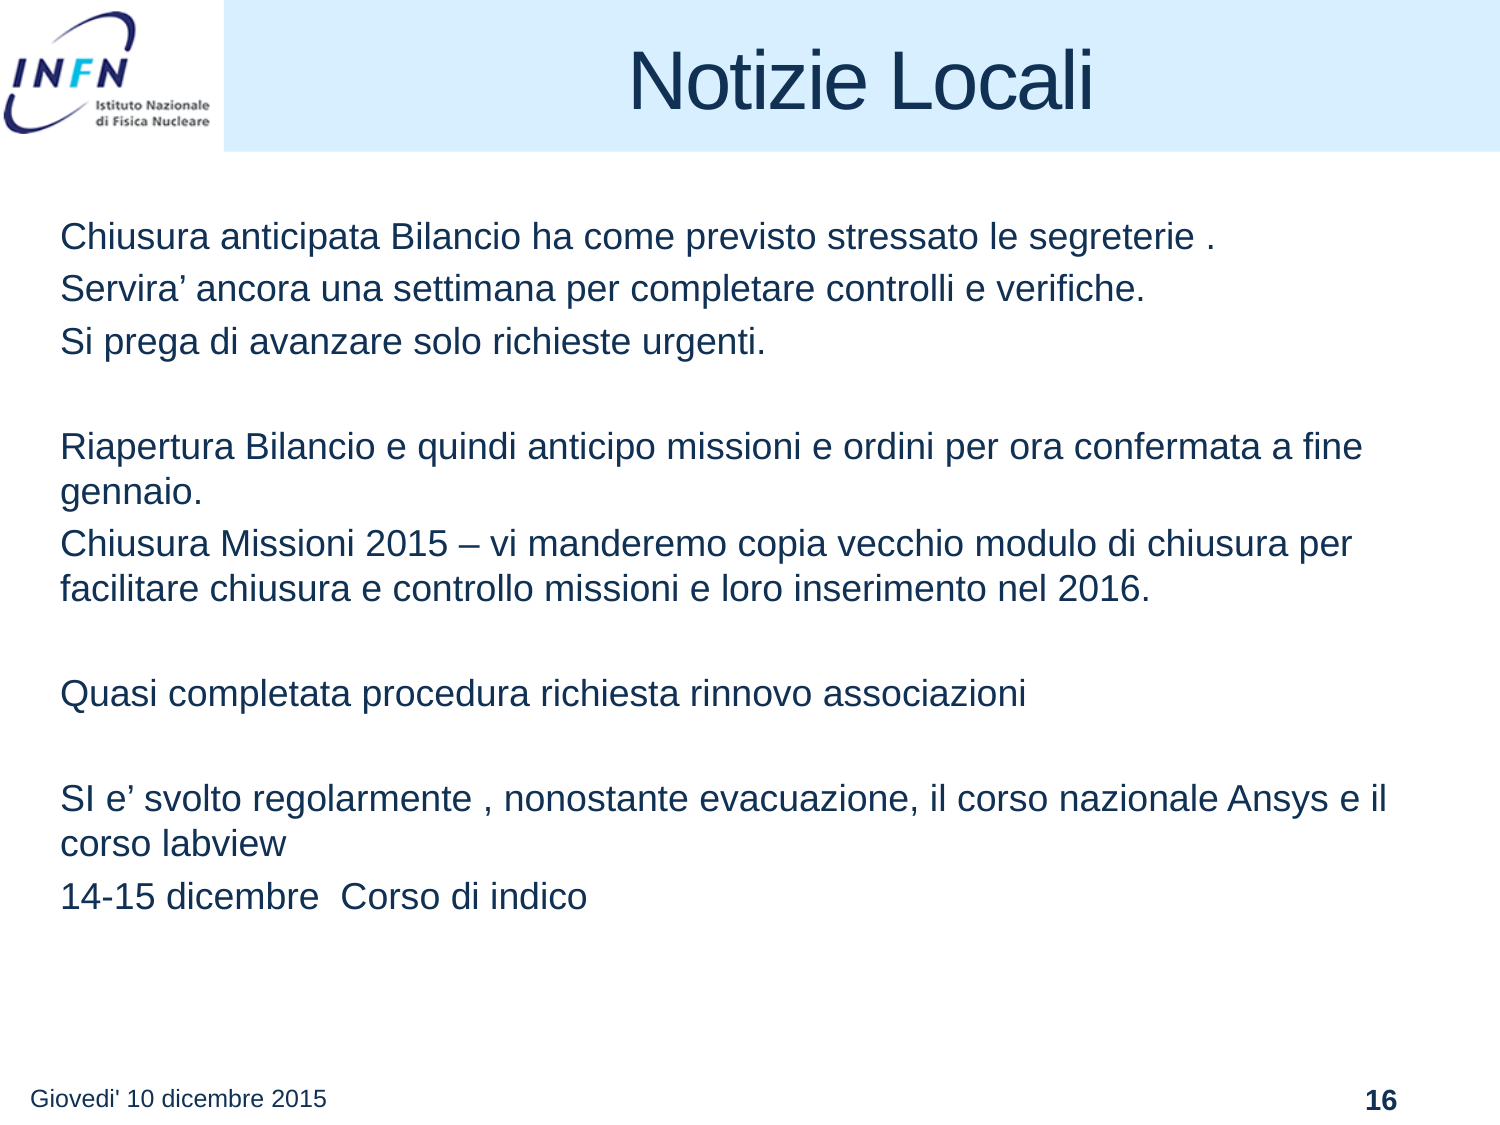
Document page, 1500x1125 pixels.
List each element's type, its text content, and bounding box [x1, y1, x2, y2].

list Chiusura anticipata Bilancio ha come previsto stressato le segreterie . Servira’ ancora una settimana per completare controlli e verifiche. Si prega di avanzare solo richieste urgenti. Riapertura Bilancio e quindi anticipo missioni e ordini per ora confermata a fine gennaio. Chiusura Missioni 2015 – vi manderemo copia vecchio modulo di chiusura per facilitare chiusura e controllo missioni e loro inserimento nel 2016. Quasi completata procedura richiesta rinnovo associazioni SI e’ svolto regolarmente , nonostante evacuazione, il corso nazionale Ansys e il corso labview 14-15 dicembre Corso di indico [0, 151, 1500, 1125]
slide_number 16 [1350, 1072, 1500, 1125]
slide_number Giovedi' 10 dicembre 2015 [15, 1071, 396, 1125]
title Notizie Locali [223, 0, 1500, 151]
picture [0, 0, 215, 149]
